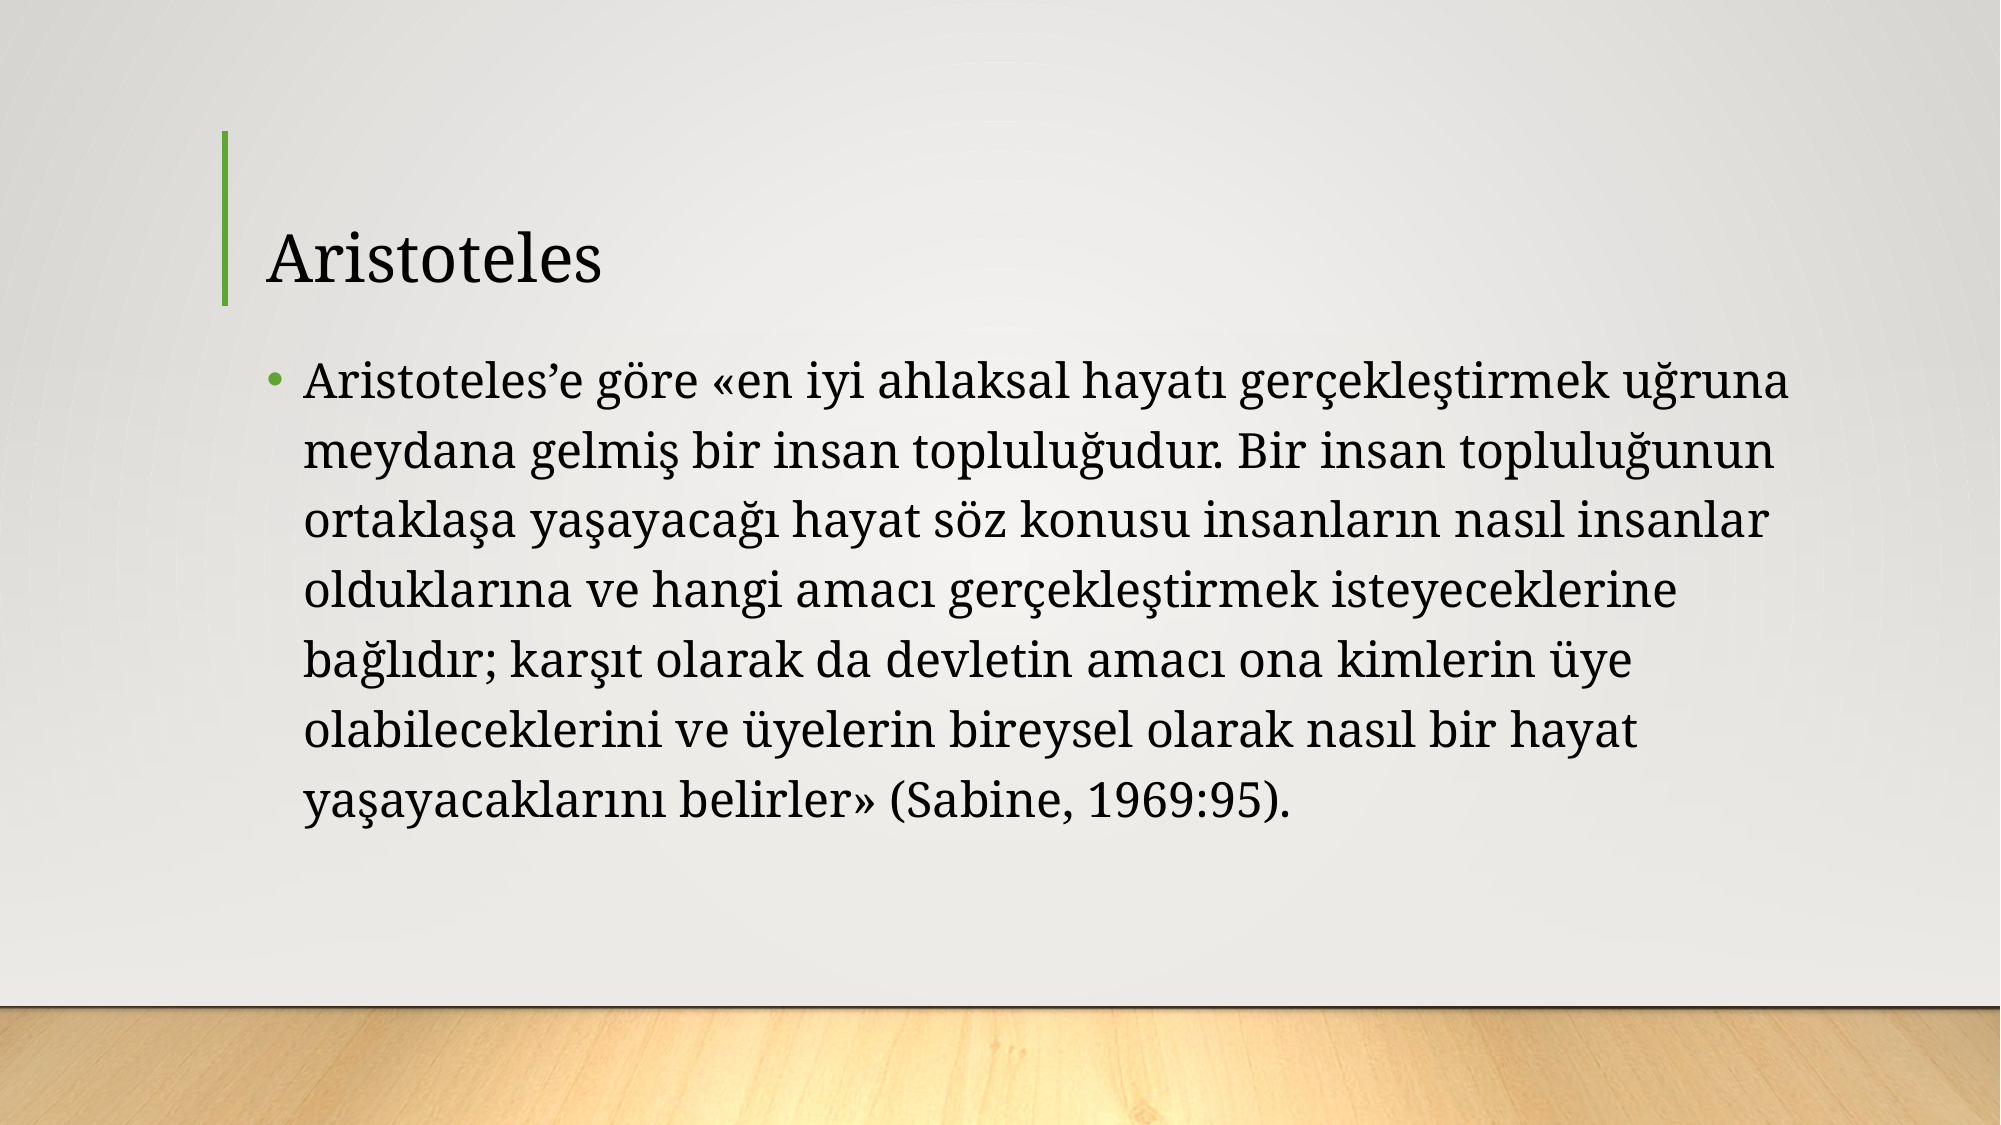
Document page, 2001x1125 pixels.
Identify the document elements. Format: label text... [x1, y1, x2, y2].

picture [0, 1006, 2000, 1125]
list Aristoteles’e göre «en iyi ahlaksal hayatı gerçekleştirmek uğruna meydana gelmiş bir insan topluluğudur. Bir insan topluluğunun ortaklaşa yaşayacağı hayat söz konusu insanların nasıl insanlar olduklarına ve hangi amacı gerçekleştirmek isteyeceklerine bağlıdır; karşıt olarak da devletin amacı ona kimlerin üye olabileceklerini ve üyelerin bireysel olarak nasıl bir hayat yaşayacaklarını belirler» (Sabine, 1969:95). [251, 330, 1814, 897]
title Aristoteles [251, 131, 1814, 305]
